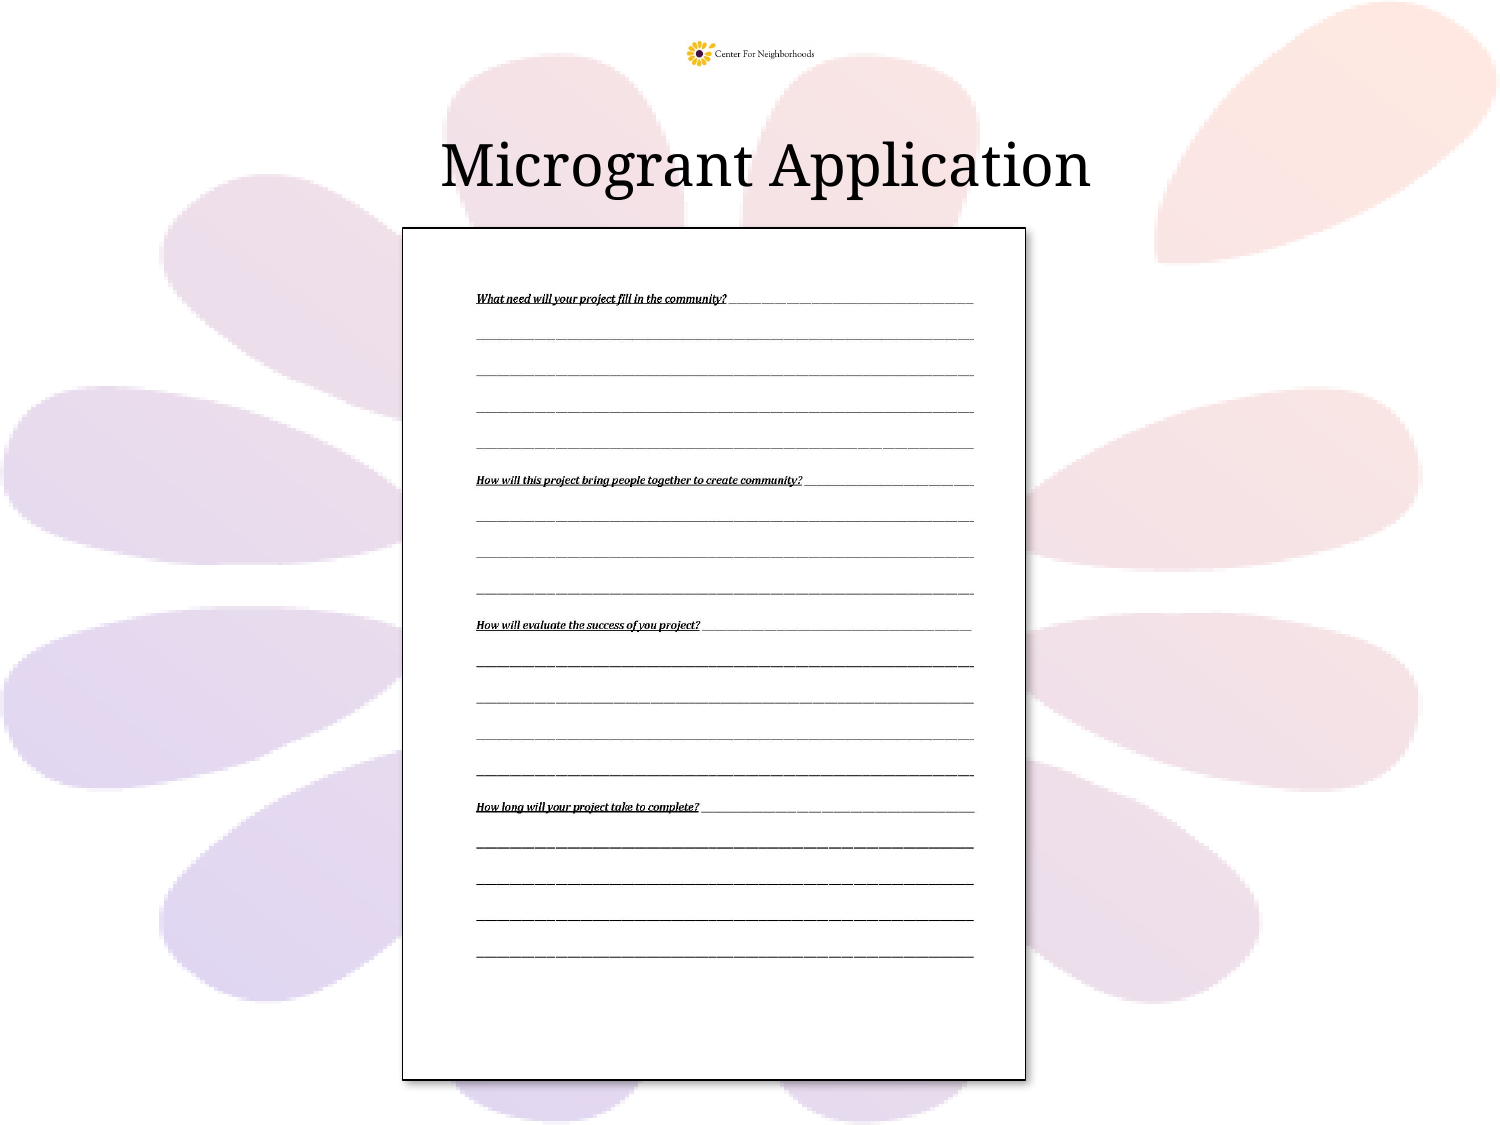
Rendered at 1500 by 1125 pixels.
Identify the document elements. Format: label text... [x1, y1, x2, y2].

picture [402, 228, 1025, 1080]
title Microgrant Application [403, 106, 1131, 229]
picture [686, 40, 814, 67]
